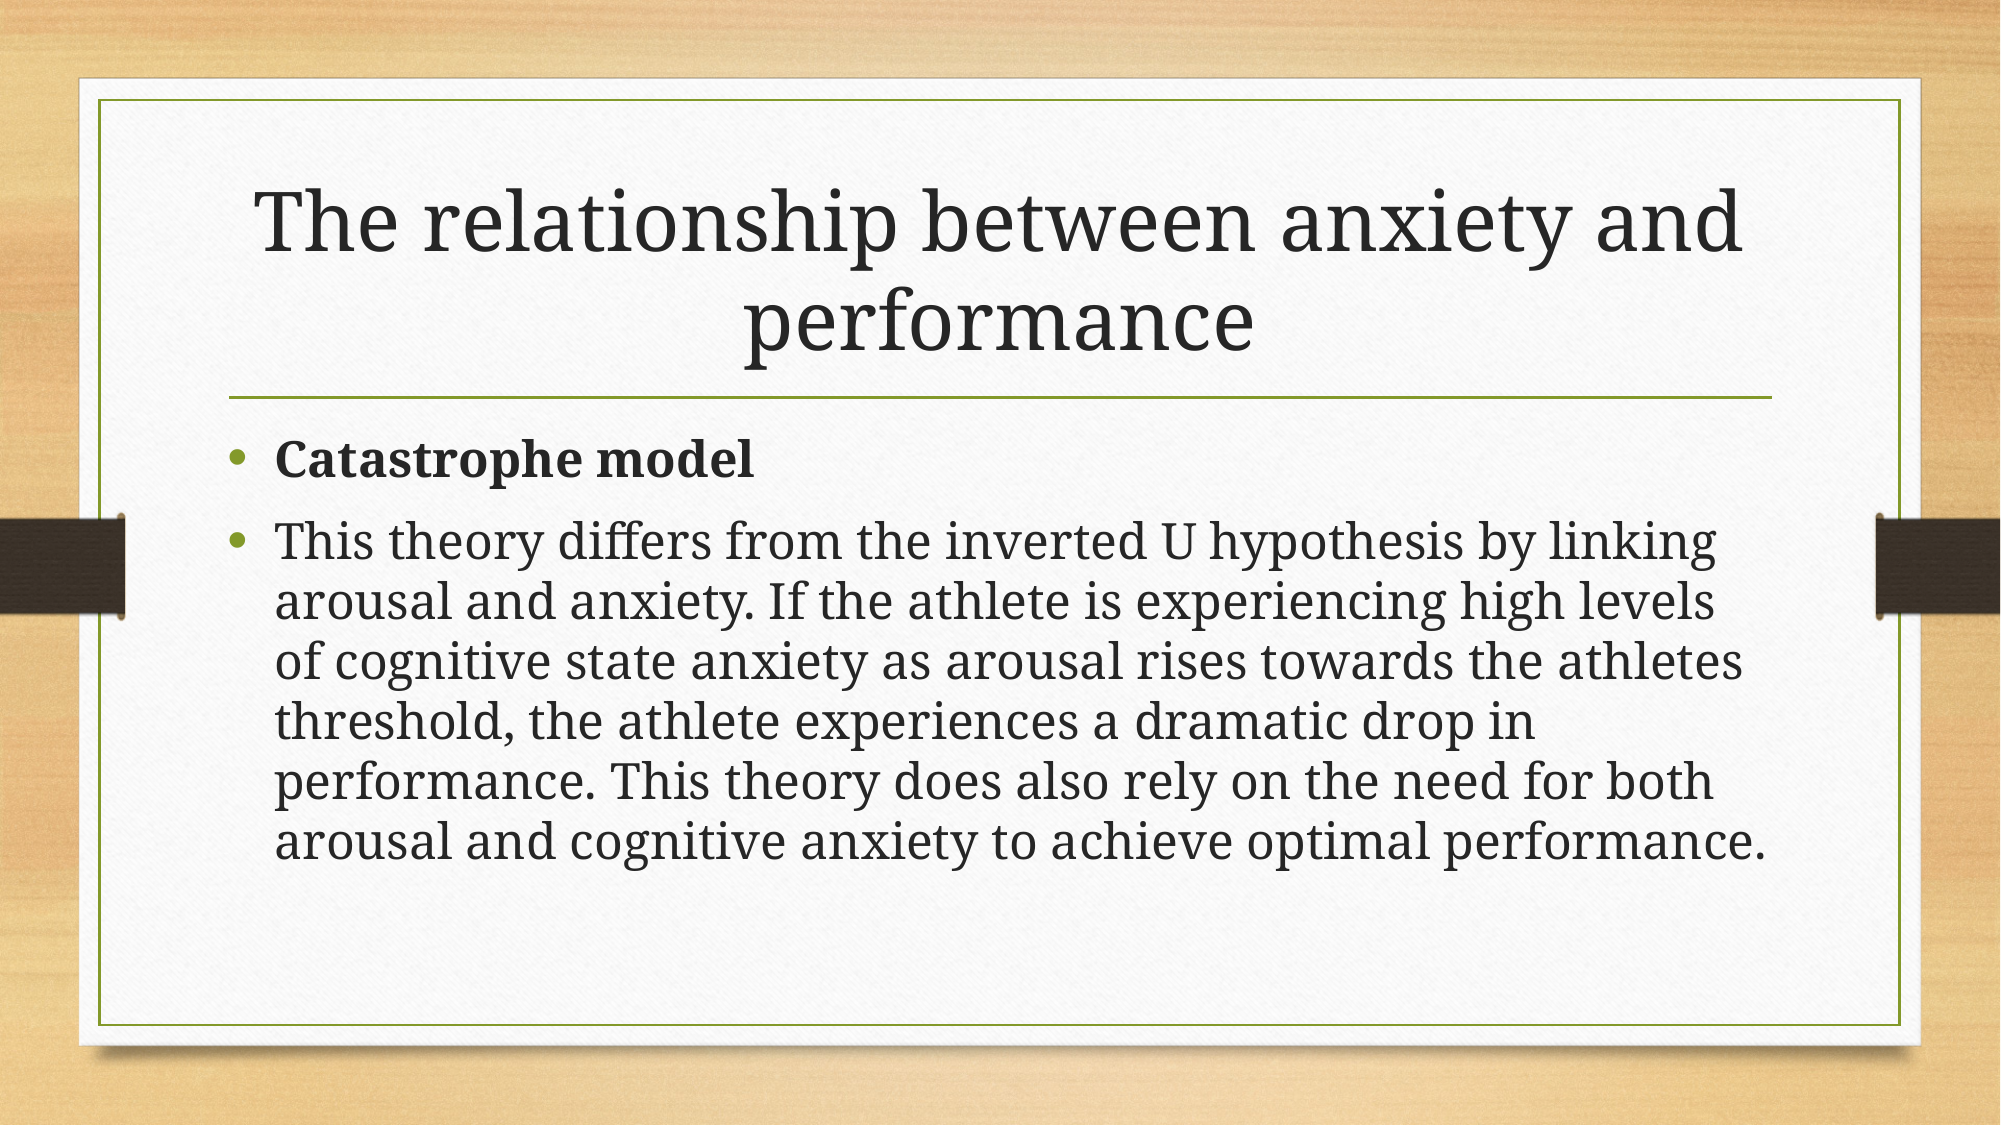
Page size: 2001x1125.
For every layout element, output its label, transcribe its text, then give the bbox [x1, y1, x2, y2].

picture [0, 0, 2001, 1125]
title The relationship between anxiety and performance [212, 161, 1788, 375]
list Catastrophe model This theory differs from the inverted U hypothesis by linking arousal and anxiety. If the athlete is experiencing high levels of cognitive state anxiety as arousal rises towards the athletes threshold, the athlete experiences a dramatic drop in performance. This theory does also rely on the need for both arousal and cognitive anxiety to achieve optimal performance. [212, 419, 1788, 964]
